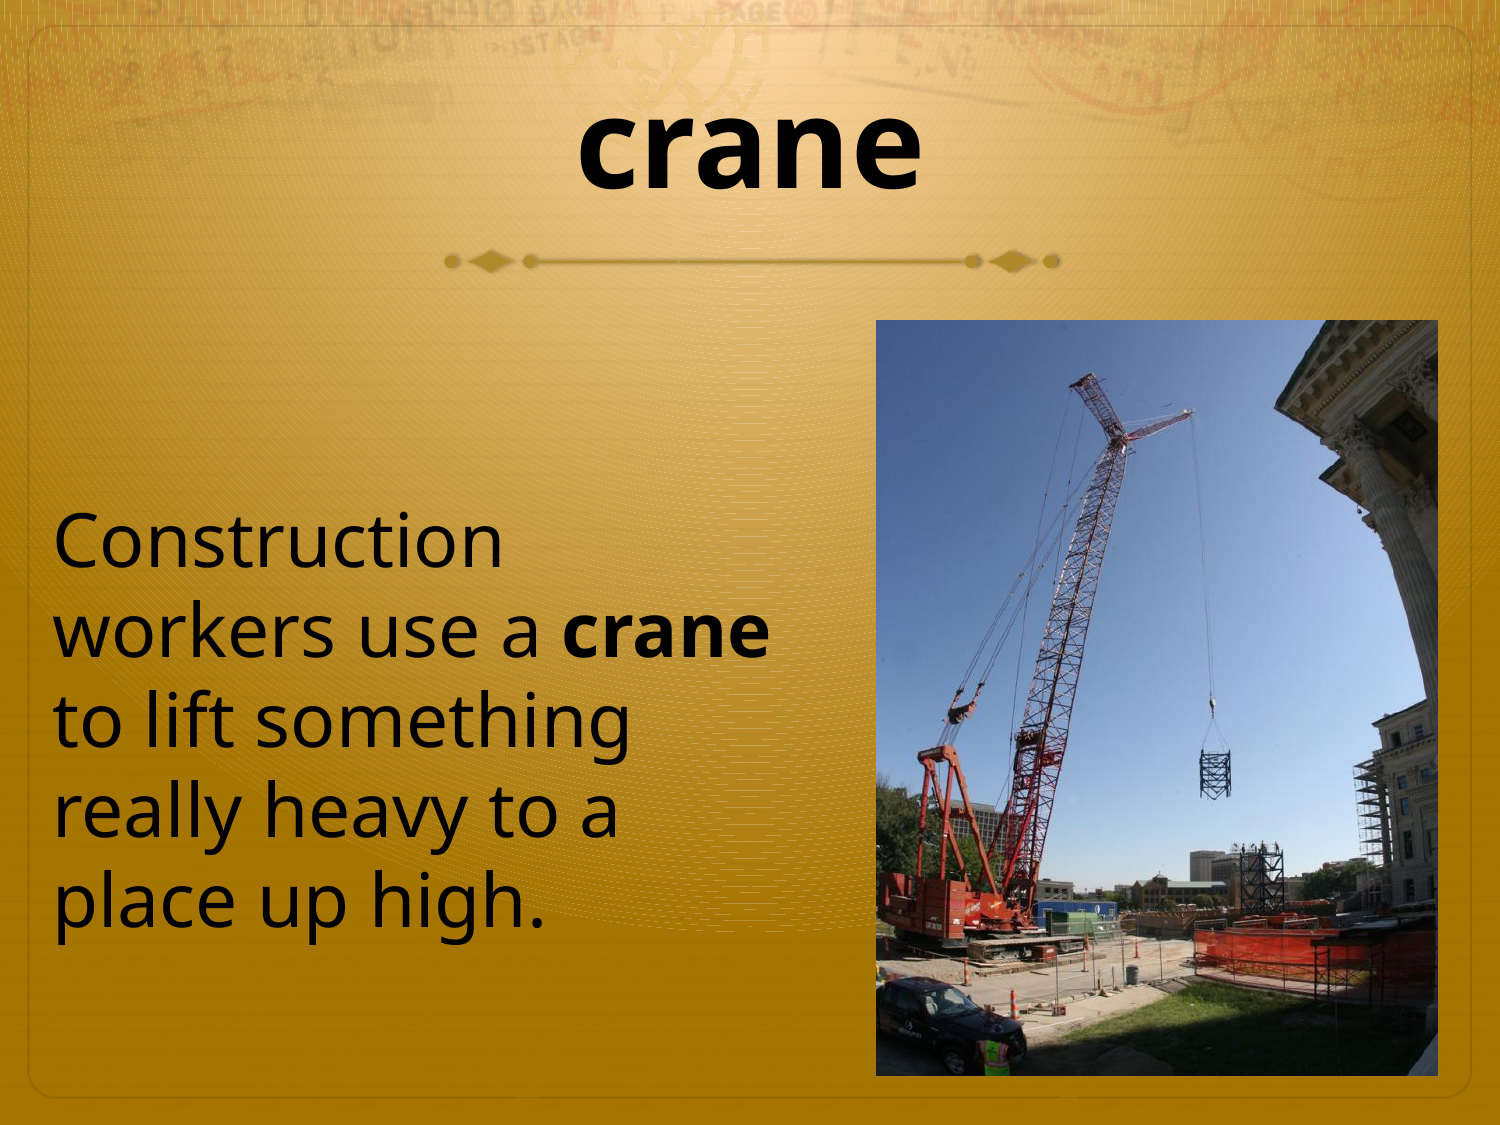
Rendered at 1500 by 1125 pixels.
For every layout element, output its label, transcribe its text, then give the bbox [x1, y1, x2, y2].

title crane [93, 45, 1407, 233]
picture [0, 0, 1500, 1125]
text_box Construction workers use a crane to lift something really heavy to a place up high. [37, 395, 385, 950]
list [422, 320, 1500, 1077]
